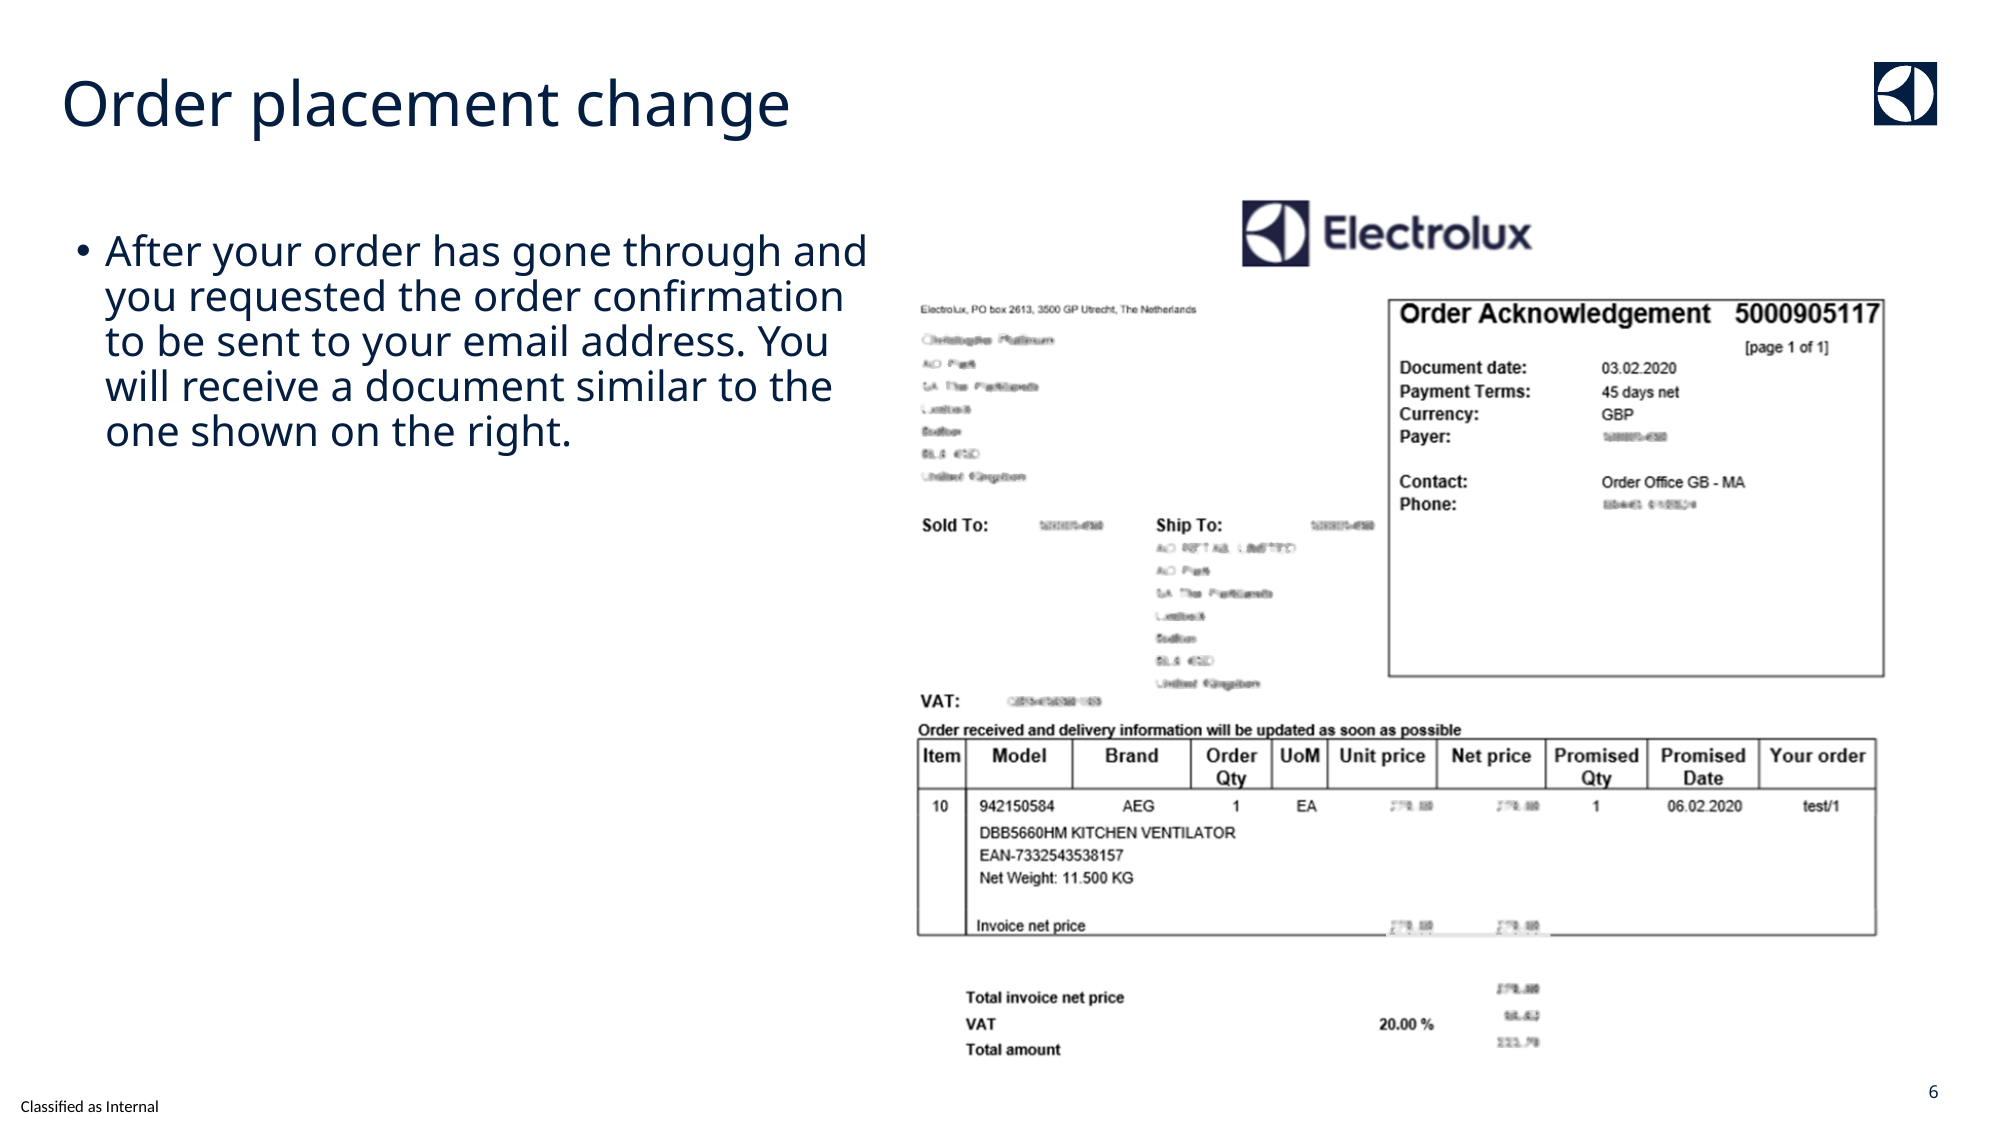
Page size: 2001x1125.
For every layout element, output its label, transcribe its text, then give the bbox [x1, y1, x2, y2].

slide_number 6 [1490, 1081, 1939, 1106]
list After your order has gone through and you requested the order confirmation to be sent to your email address. You will receive a document similar to the one shown on the right. [60, 223, 872, 1066]
footer [62, 1081, 511, 1107]
title Order placement change [60, 72, 1667, 207]
picture [872, 192, 1901, 1082]
